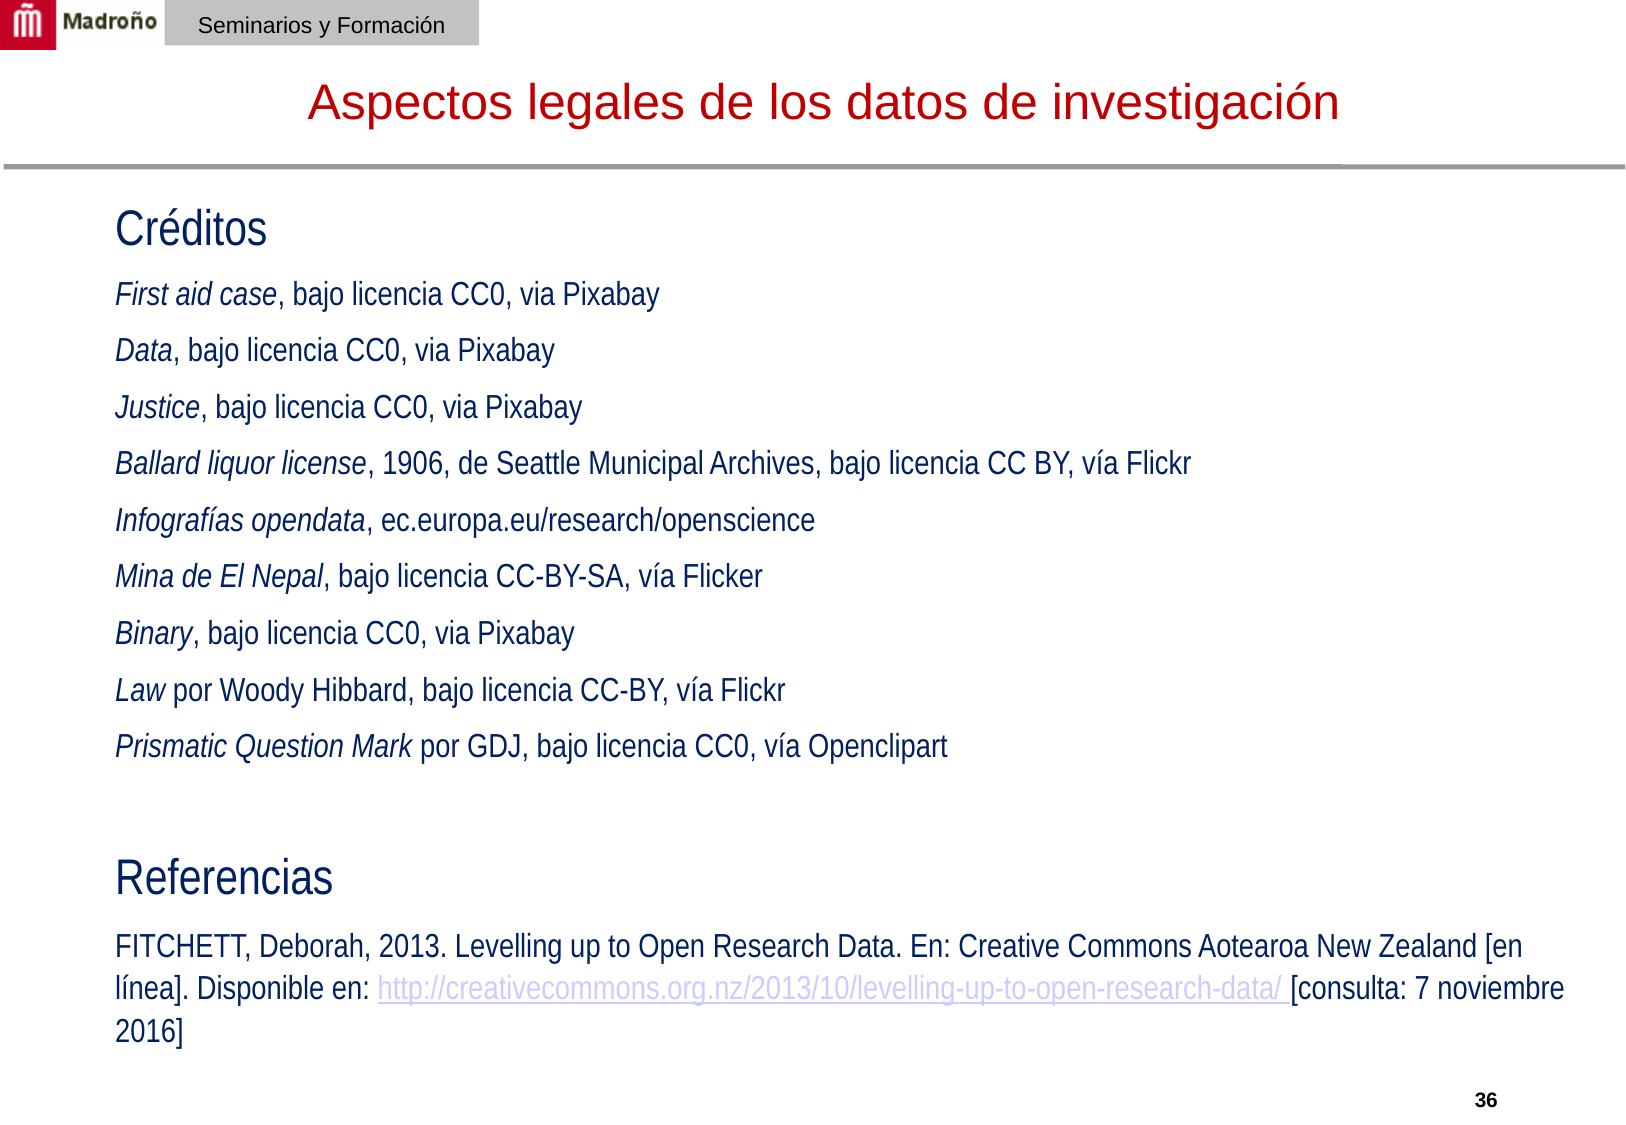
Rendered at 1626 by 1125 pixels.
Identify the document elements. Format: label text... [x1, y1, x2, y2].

text_box Aspectos legales de los datos de investigación [292, 52, 1427, 147]
text_box Créditos First aid case, bajo licencia CC0, via Pixabay Data, bajo licencia CC0, via Pixabay Justice, bajo licencia CC0, via Pixabay Ballard liquor license, 1906, de Seattle Municipal Archives, bajo licencia CC BY, vía Flickr Infografías opendata, ec.europa.eu/research/openscience Mina de El Nepal, bajo licencia CC-BY-SA, vía Flicker Binary, bajo licencia CC0, via Pixabay Law por Woody Hibbard, bajo licencia CC-BY, vía Flickr Prismatic Question Mark por GDJ, bajo licencia CC0, vía Openclipart Referencias FITCHETT, Deborah, 2013. Levelling up to Open Research Data. En: Creative Commons Aotearoa New Zealand [en línea]. Disponible en: http://creativecommons.org.nz/2013/10/levelling-up-to-open-research-data/ [consulta: 7 noviembre 2016] [100, 183, 1595, 1057]
picture [0, 0, 163, 50]
text_box Seminarios y Formación [164, 0, 480, 46]
